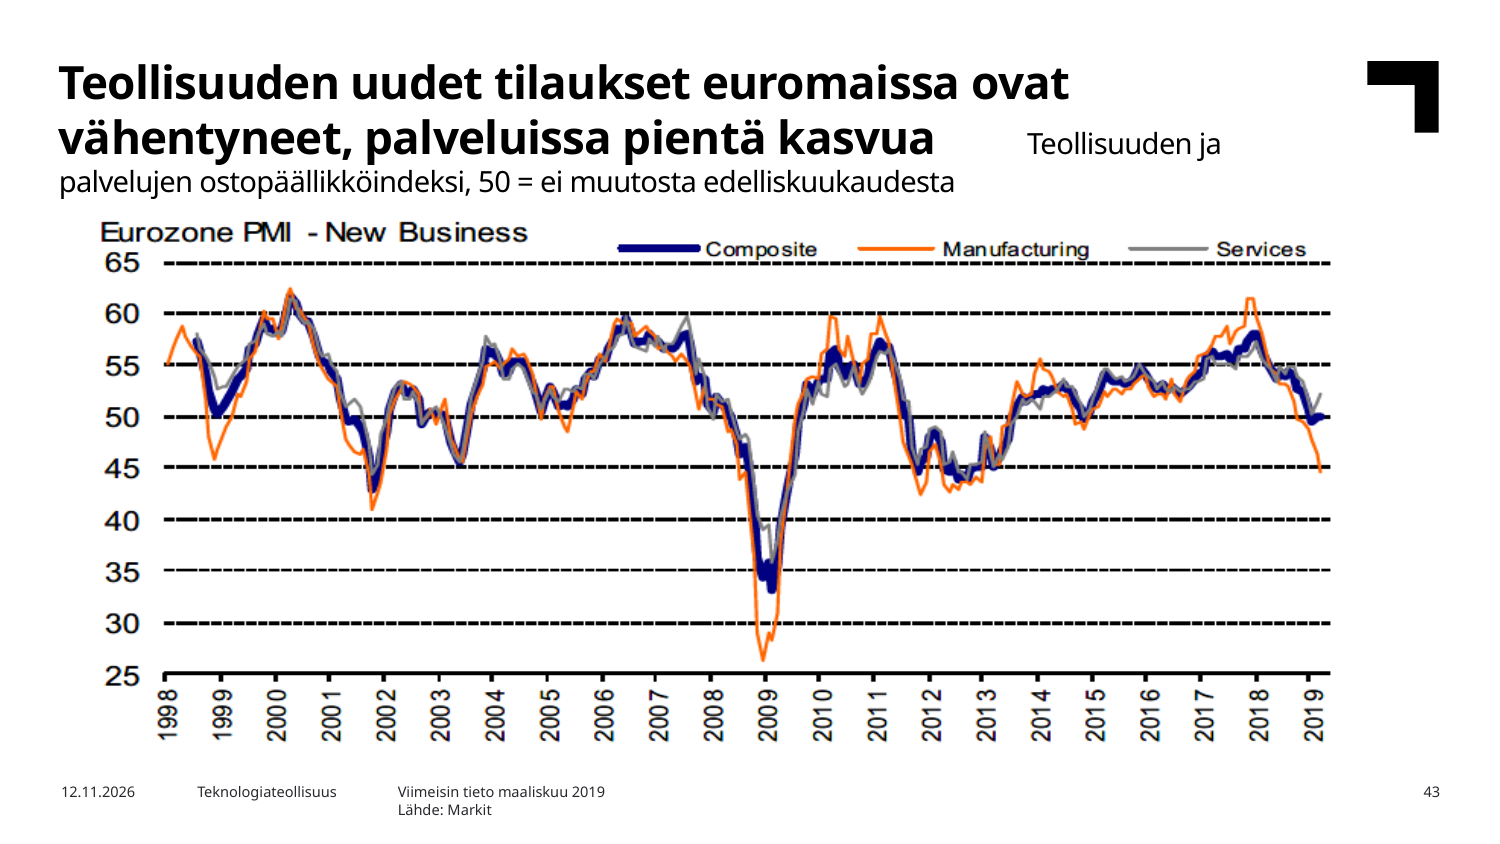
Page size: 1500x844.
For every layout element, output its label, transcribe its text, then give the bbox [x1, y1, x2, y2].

footer Teknologiateollisuus [182, 775, 382, 803]
list Teollisuuden uudet tilaukset euromaissa ovat vähentyneet, palveluissa pientä kasvua Teollisuuden ja palvelujen ostopäällikköindeksi, 50 = ei muutosta edelliskuukaudesta [41, 46, 1353, 153]
slide_number 43 [1313, 775, 1456, 803]
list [41, 209, 1431, 763]
list Viimeisin tieto maaliskuu 2019 Lähde: Markit [382, 775, 871, 803]
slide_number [46, 775, 182, 803]
